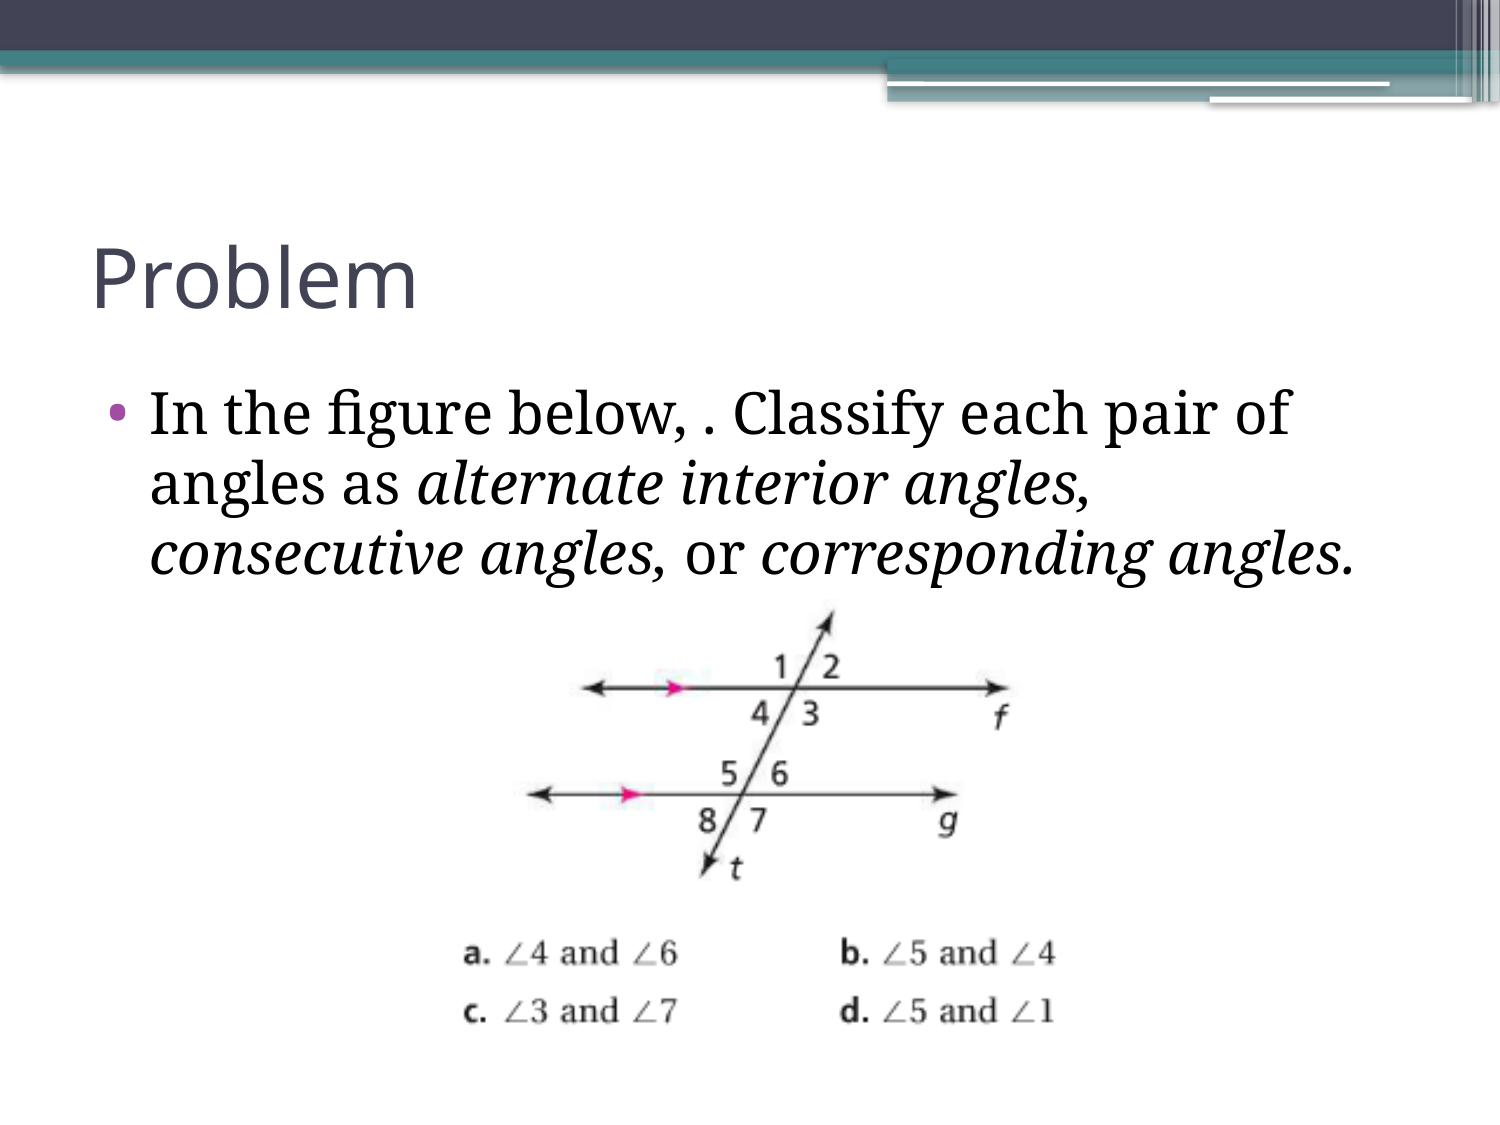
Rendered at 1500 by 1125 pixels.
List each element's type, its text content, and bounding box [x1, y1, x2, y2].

title Problem [75, 187, 1425, 363]
picture [424, 599, 1076, 1051]
